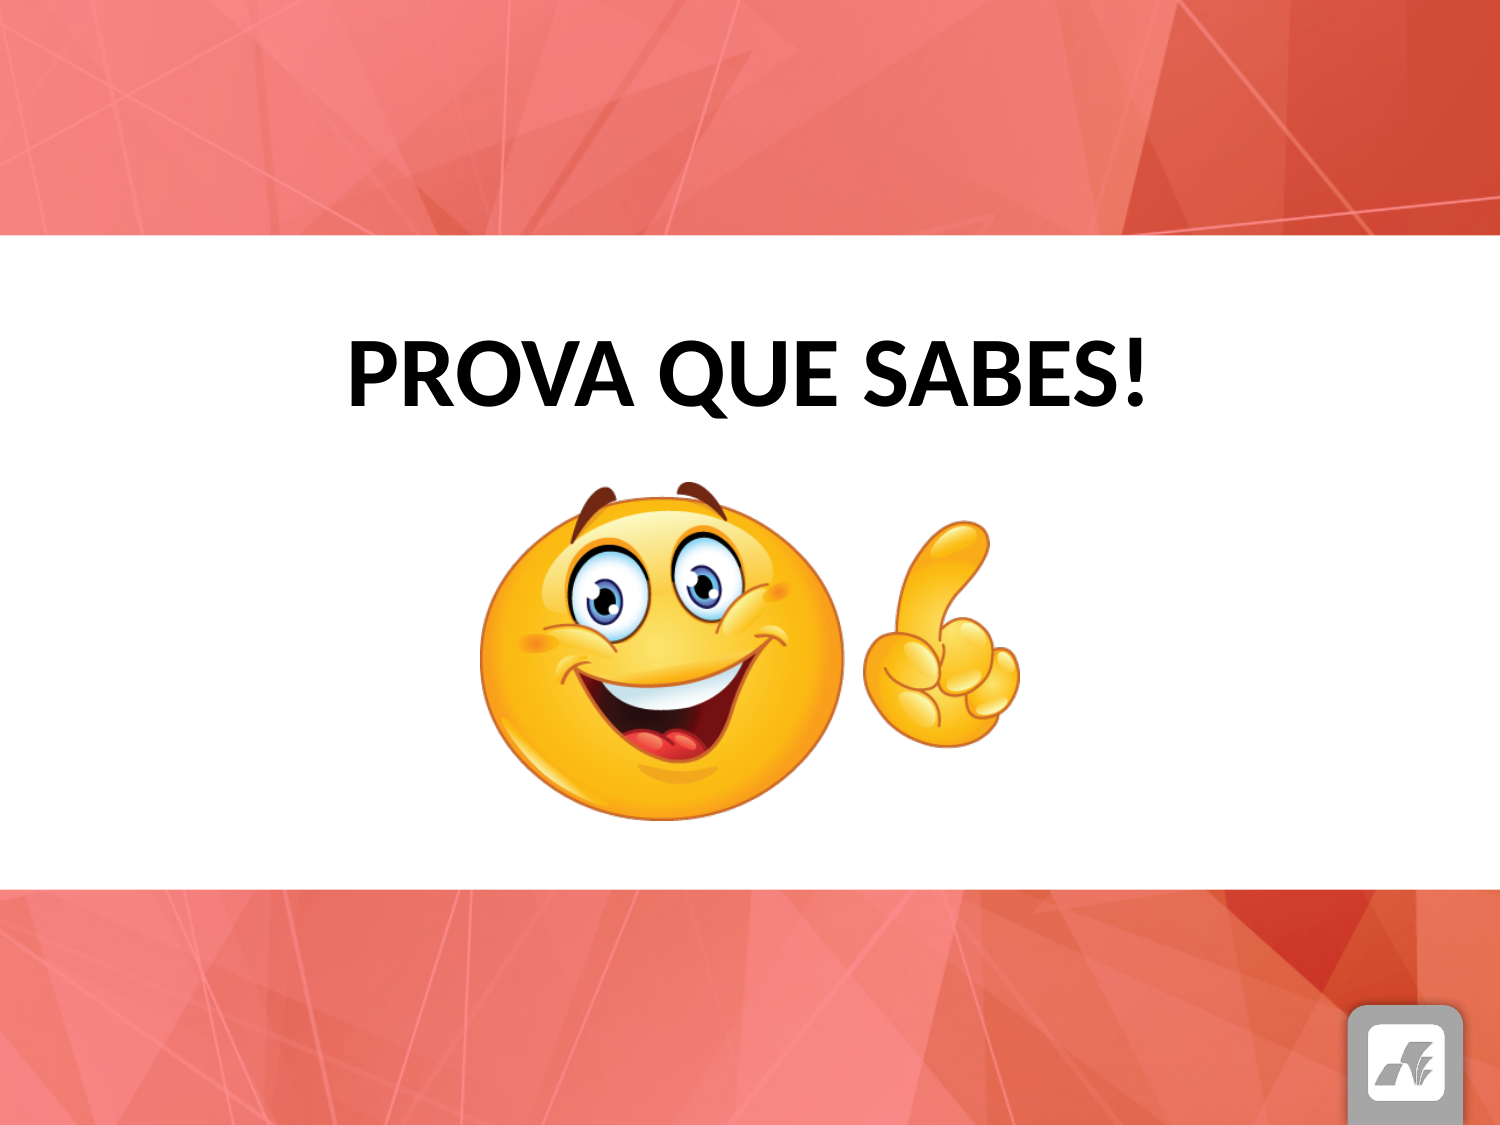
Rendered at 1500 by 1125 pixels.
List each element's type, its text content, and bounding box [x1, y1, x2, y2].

picture [0, 890, 1500, 1125]
picture [0, 0, 1500, 235]
picture [480, 482, 1020, 821]
title PROVA QUE SABES! [103, 265, 1397, 483]
picture [1359, 1015, 1457, 1108]
